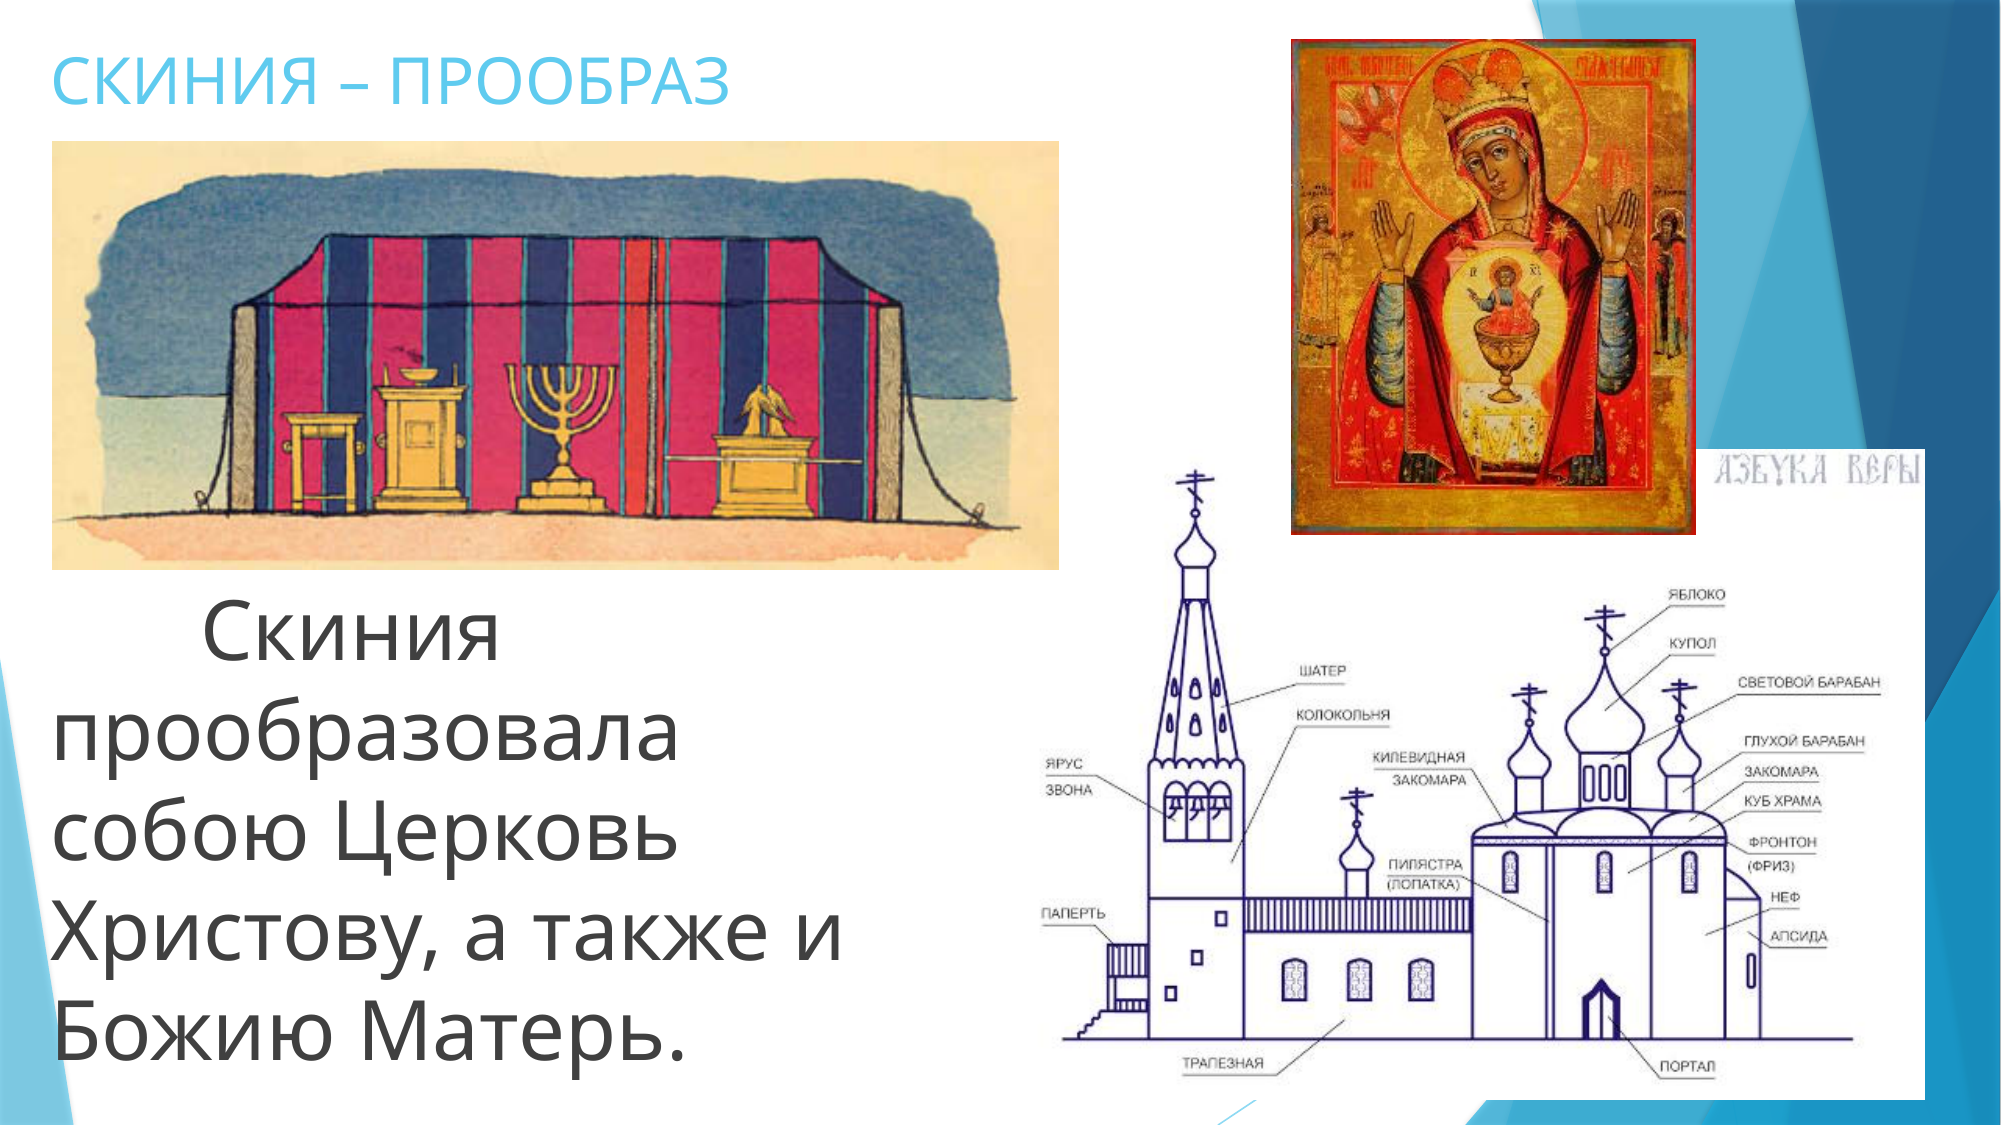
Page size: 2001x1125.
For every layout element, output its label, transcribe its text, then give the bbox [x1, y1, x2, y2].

list Скиния прообразовала собою Церковь Христову, а также и Божию Матерь. [35, 569, 978, 1055]
picture [51, 39, 1926, 1101]
title СКИНИЯ – ПРООБРАЗ [35, 31, 1255, 125]
